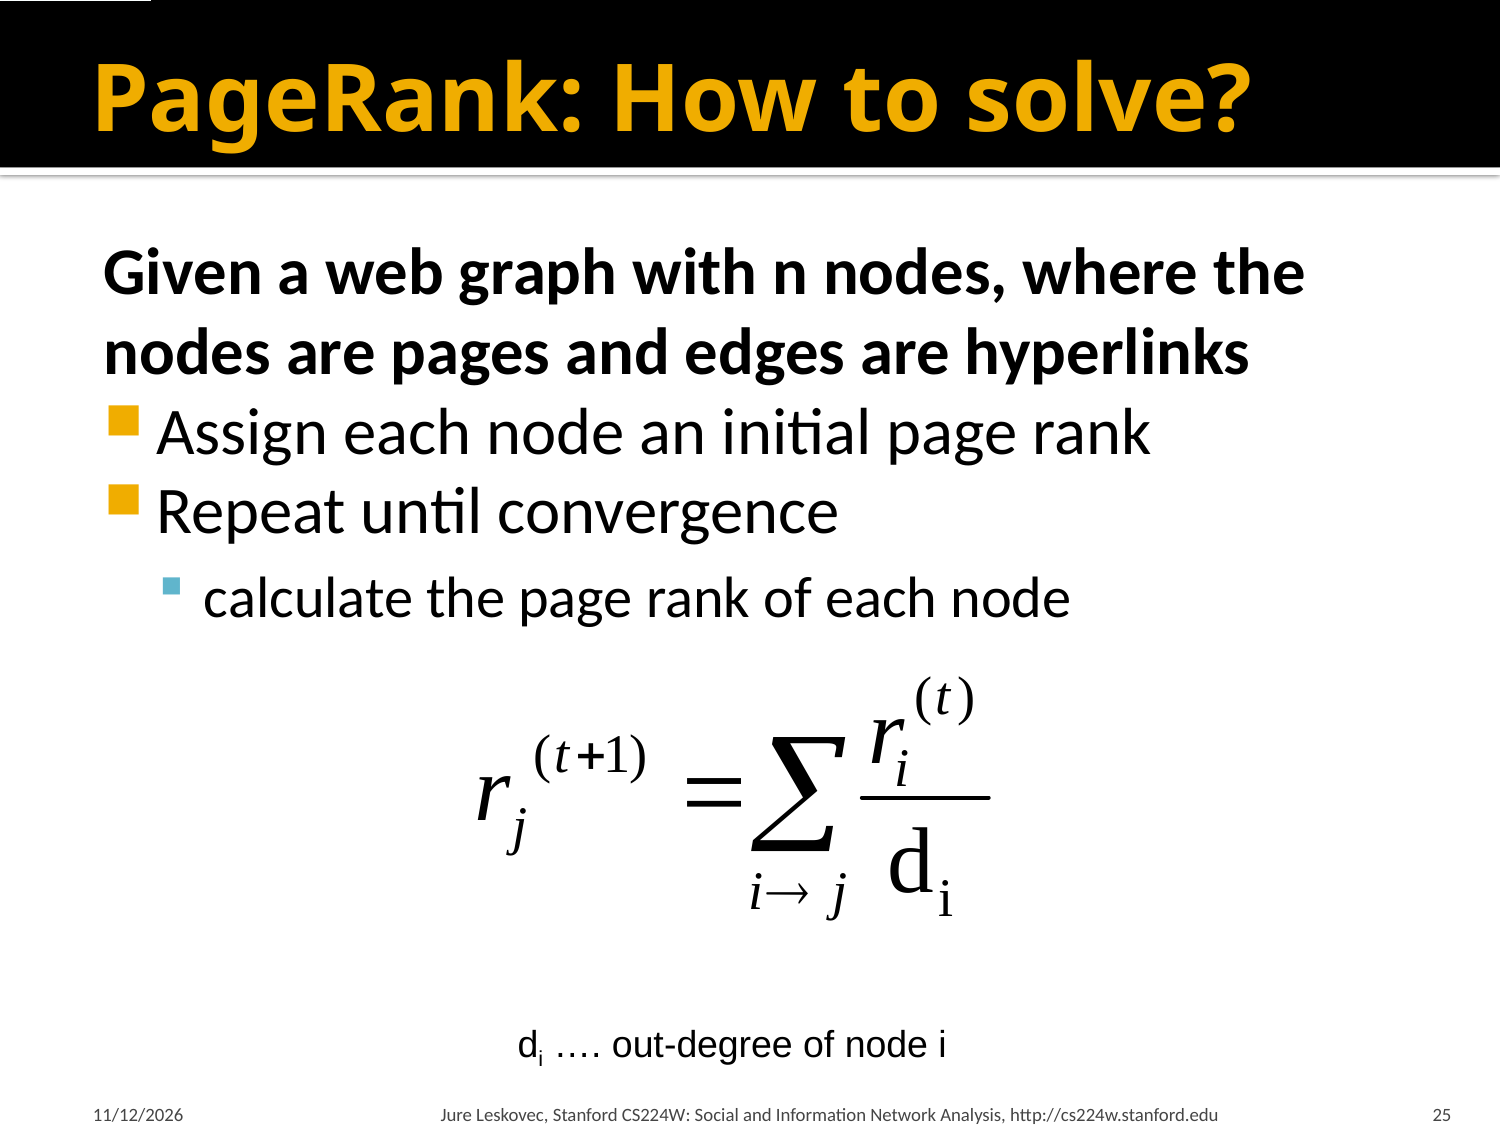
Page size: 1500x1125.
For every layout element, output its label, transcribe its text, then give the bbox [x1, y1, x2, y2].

slide_number 25 [1345, 1080, 1467, 1125]
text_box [460, 649, 1005, 938]
list Given a web graph with n nodes, where the nodes are pages and edges are hyperlinks Assign each node an initial page rank Repeat until convergence calculate the page rank of each node [75, 212, 1425, 1075]
text_box di …. out-degree of node i [502, 1012, 962, 1079]
footer Jure Leskovec, Stanford CS224W: Social and Information Network Analysis, http://cs224w.stanford.edu [433, 1080, 1337, 1125]
title PageRank: How to solve? [75, 12, 1425, 175]
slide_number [75, 1080, 425, 1125]
